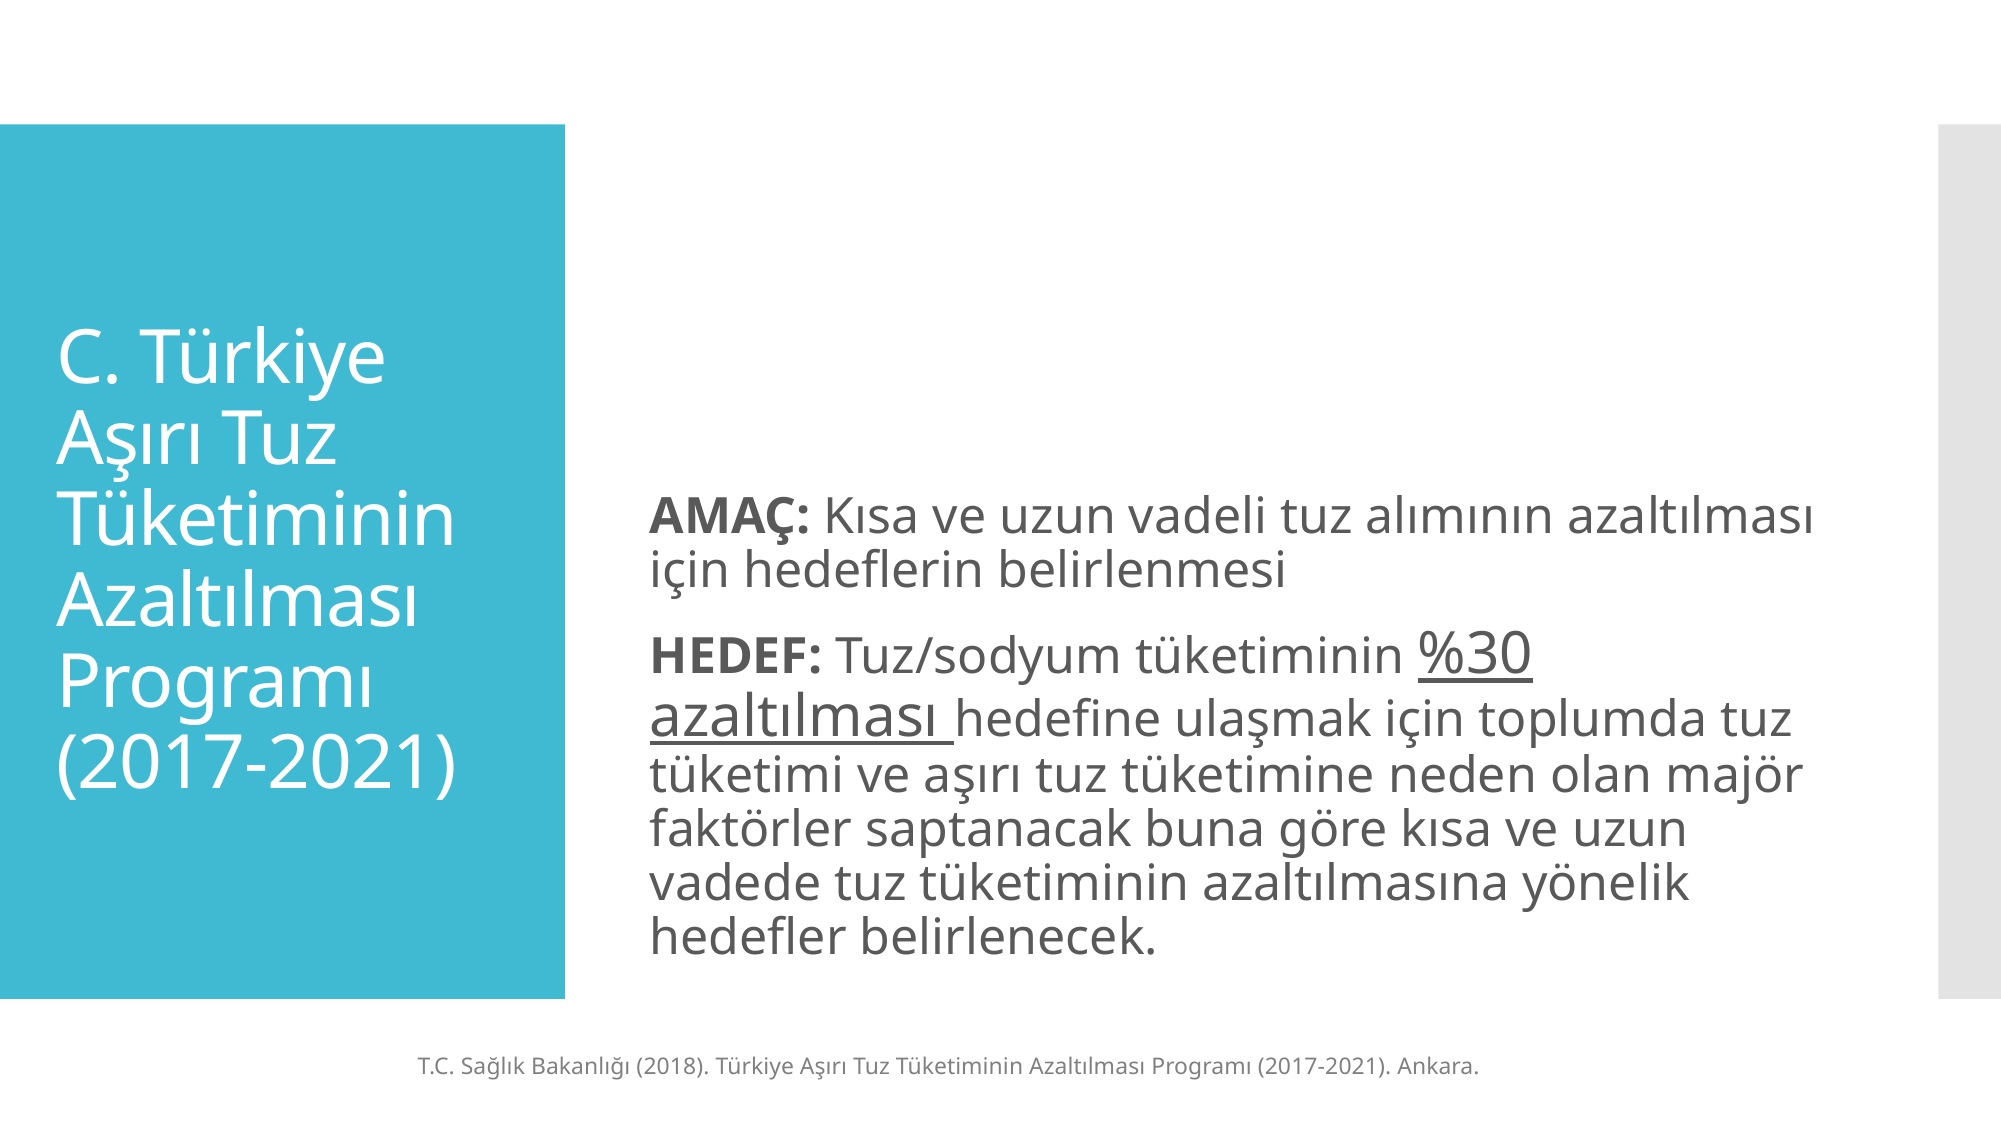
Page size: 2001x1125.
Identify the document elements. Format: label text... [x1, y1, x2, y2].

list AMAÇ: Kısa ve uzun vadeli tuz alımının azaltılması için hedeflerin belirlenmesi HEDEF: Tuz/sodyum tüketiminin %30 azaltılması hedefine ulaşmak için toplumda tuz tüketimi ve aşırı tuz tüketimine neden olan majör faktörler saptanacak buna göre kısa ve uzun vadede tuz tüketiminin azaltılmasına yönelik hedefler belirlenecek. [634, 258, 1835, 982]
title C. Türkiye Aşırı Tuz Tüketiminin Azaltılması Programı (2017-2021) [41, 184, 525, 940]
footer T.C. Sağlık Bakanlığı (2018). Türkiye Aşırı Tuz Tüketiminin Azaltılması Programı (2017-2021). Ankara. [402, 1035, 1598, 1096]
